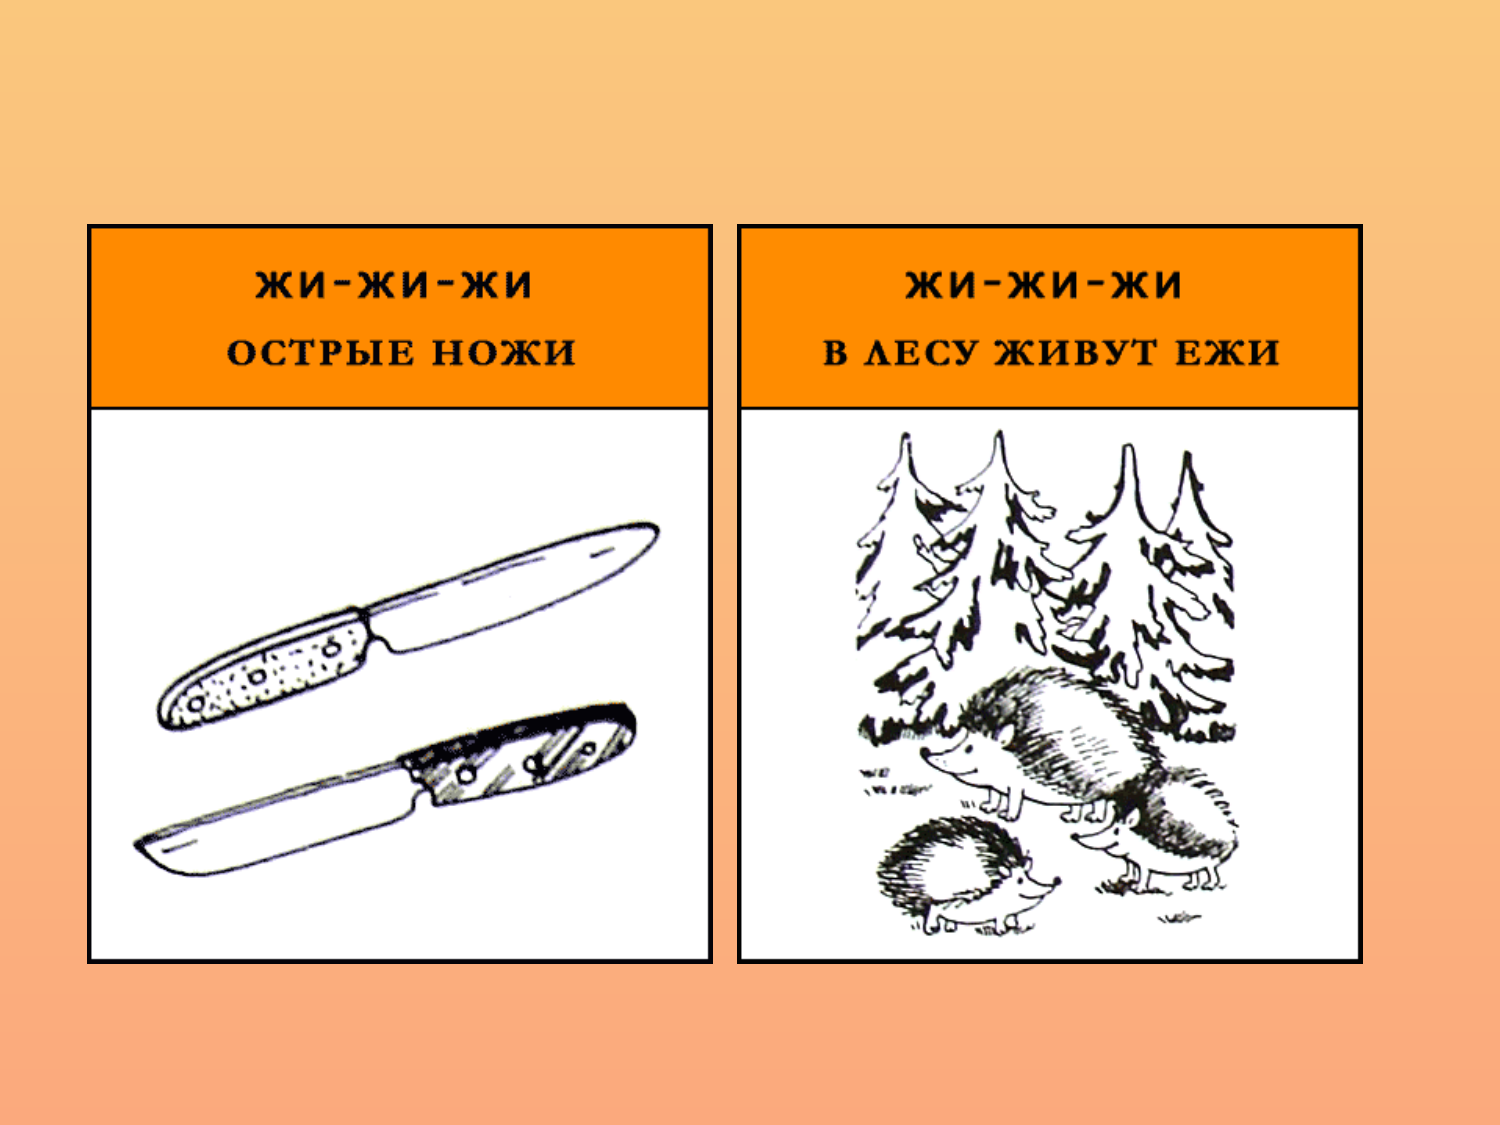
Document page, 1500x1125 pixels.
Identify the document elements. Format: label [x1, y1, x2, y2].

picture [87, 224, 713, 965]
picture [737, 224, 1363, 965]
